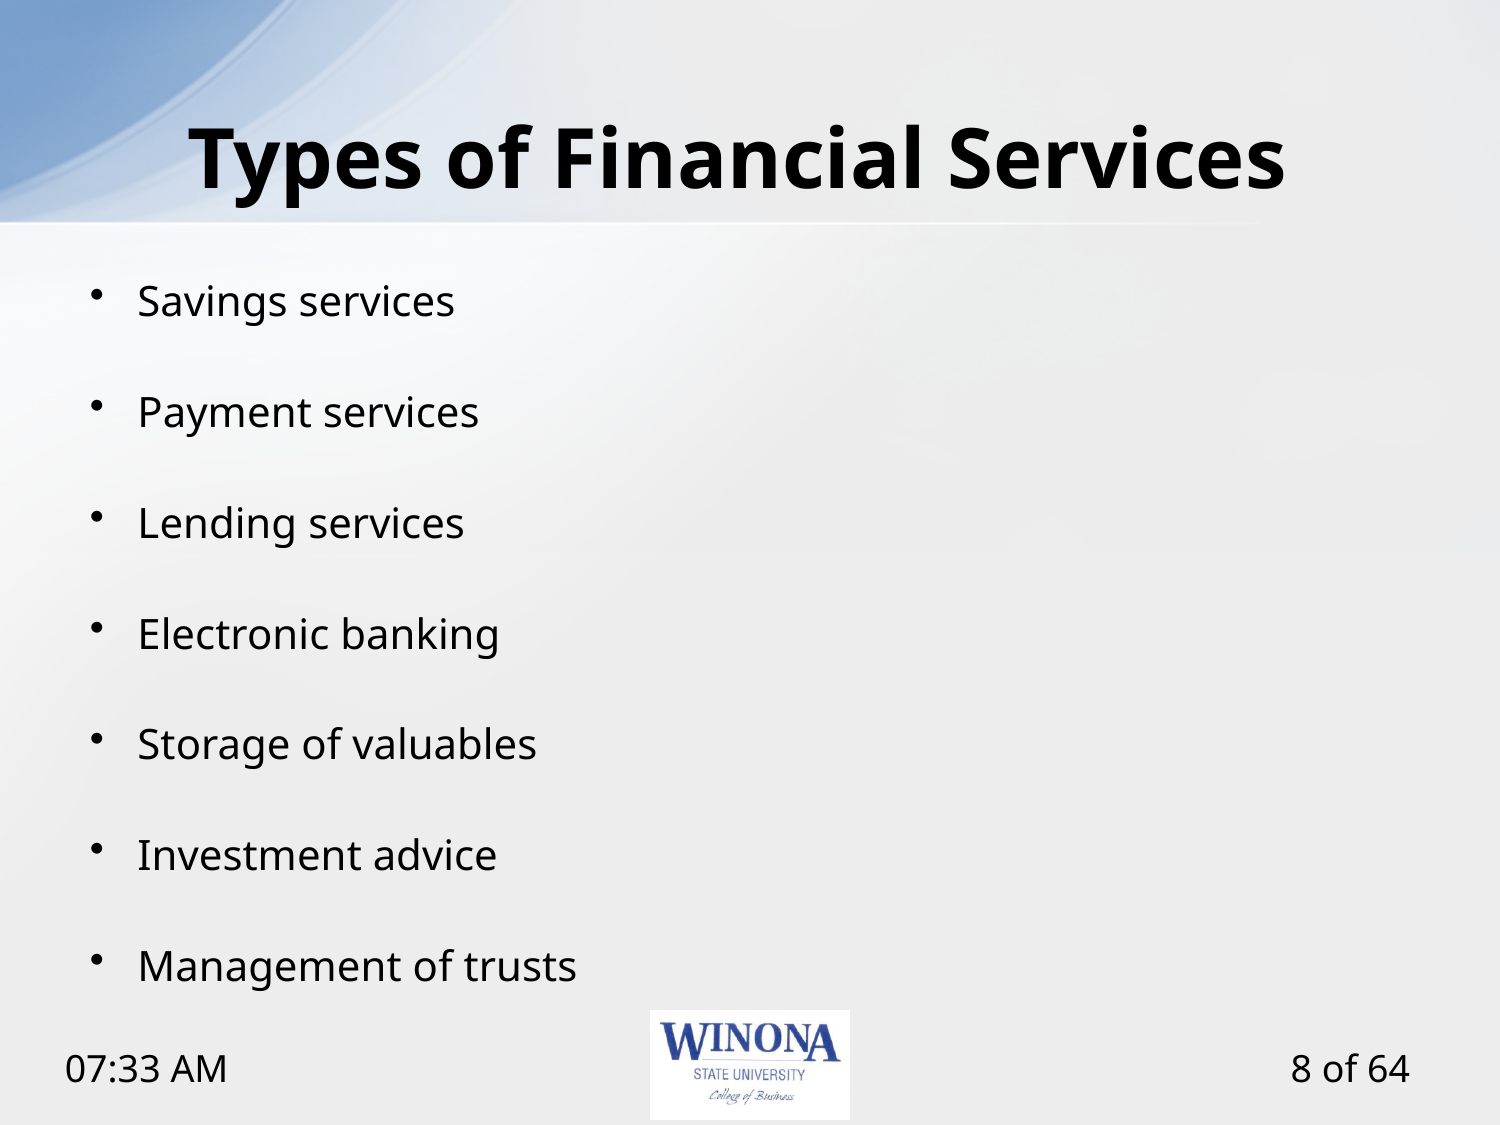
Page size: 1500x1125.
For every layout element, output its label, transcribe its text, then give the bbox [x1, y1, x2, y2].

picture [0, 0, 1500, 1125]
list Savings services Payment services Lending services Electronic banking Storage of valuables Investment advice Management of trusts [75, 262, 1425, 1005]
title Types of Financial Services [62, 24, 1413, 213]
